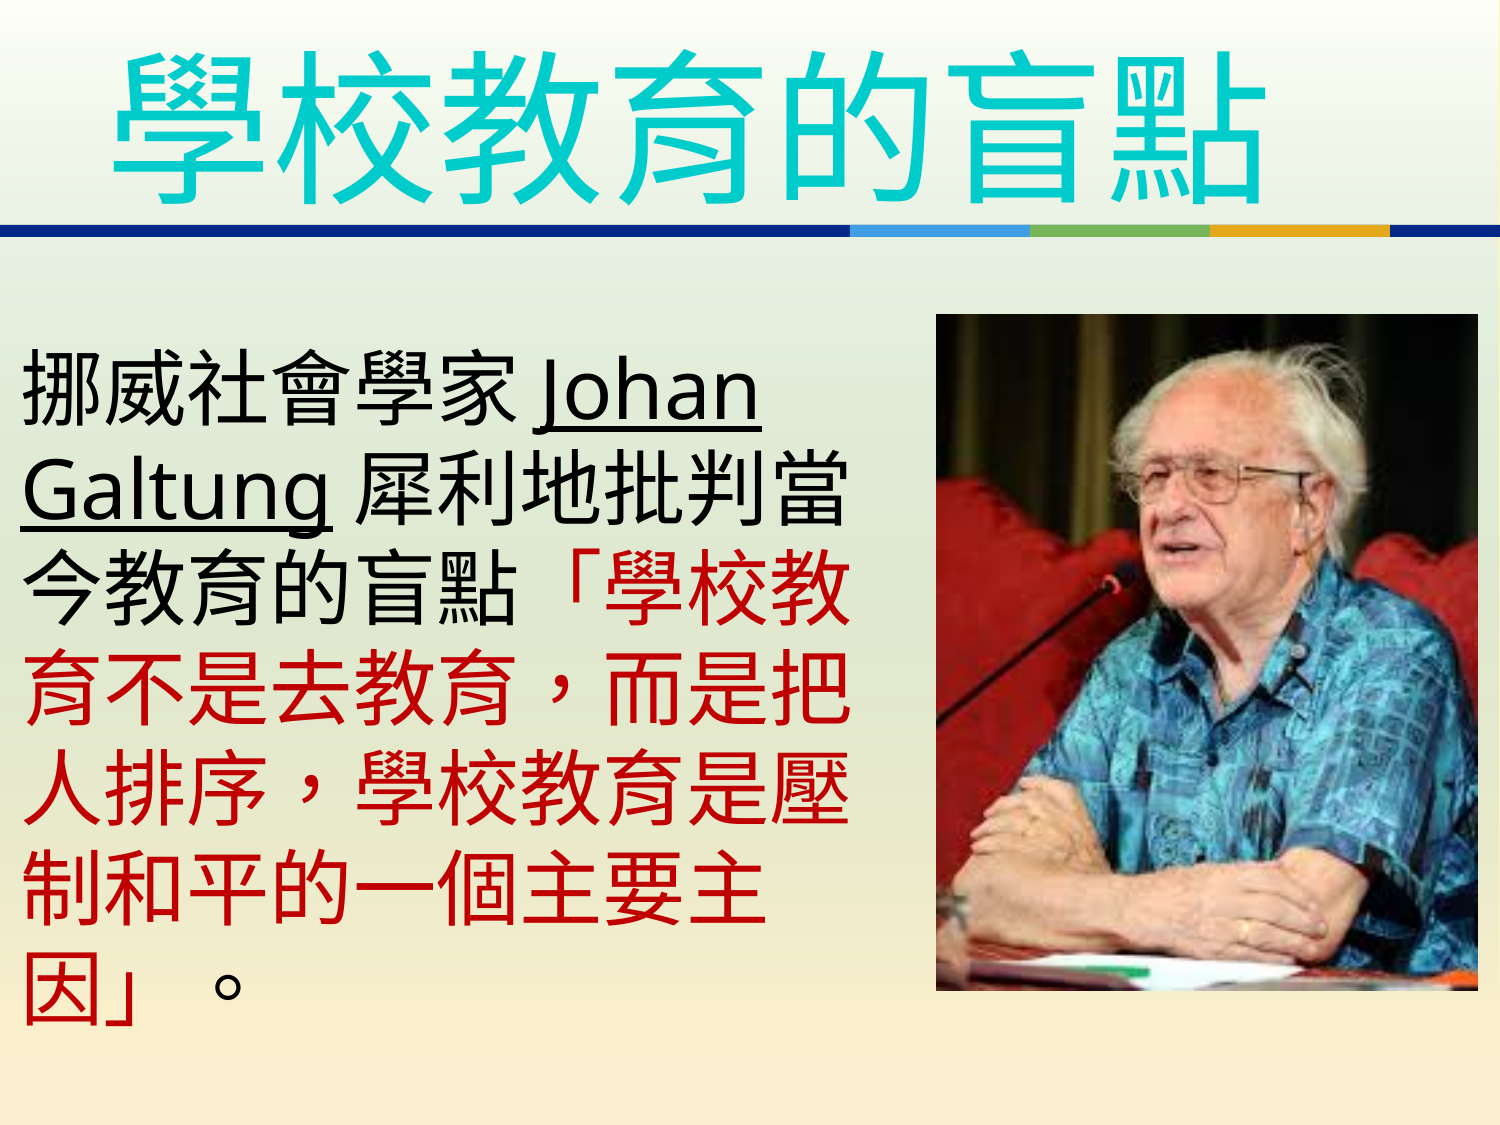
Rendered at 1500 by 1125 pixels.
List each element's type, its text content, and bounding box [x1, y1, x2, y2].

list 挪威社會學家Johan Galtung犀利地批判當今教育的盲點「學校教育不是去教育，而是把人排序，學校教育是壓制和平的一個主要主因」。 [5, 328, 939, 1085]
title 學校教育的盲點 [0, 30, 1309, 219]
picture [935, 313, 1478, 991]
